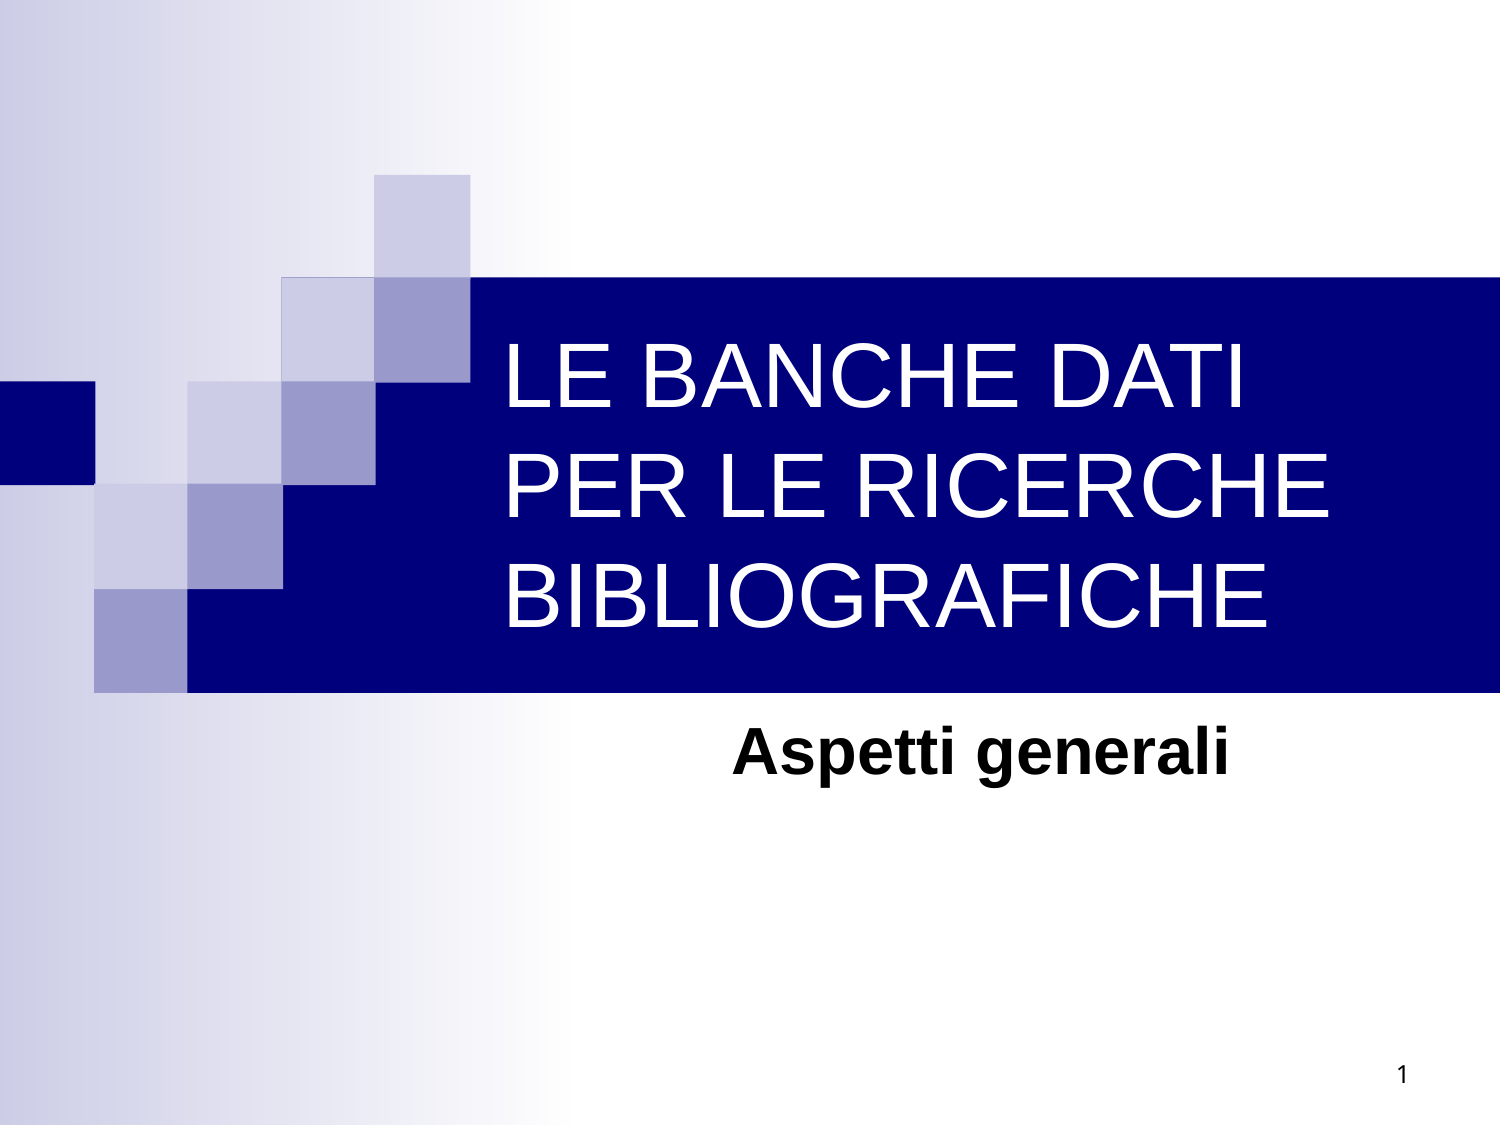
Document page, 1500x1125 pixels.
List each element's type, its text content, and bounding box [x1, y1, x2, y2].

title LE BANCHE DATI PER LE RICERCHE BIBLIOGRAFICHE [487, 299, 1476, 663]
subtitle Aspetti generali [487, 699, 1476, 988]
slide_number 1 [1074, 1025, 1425, 1100]
